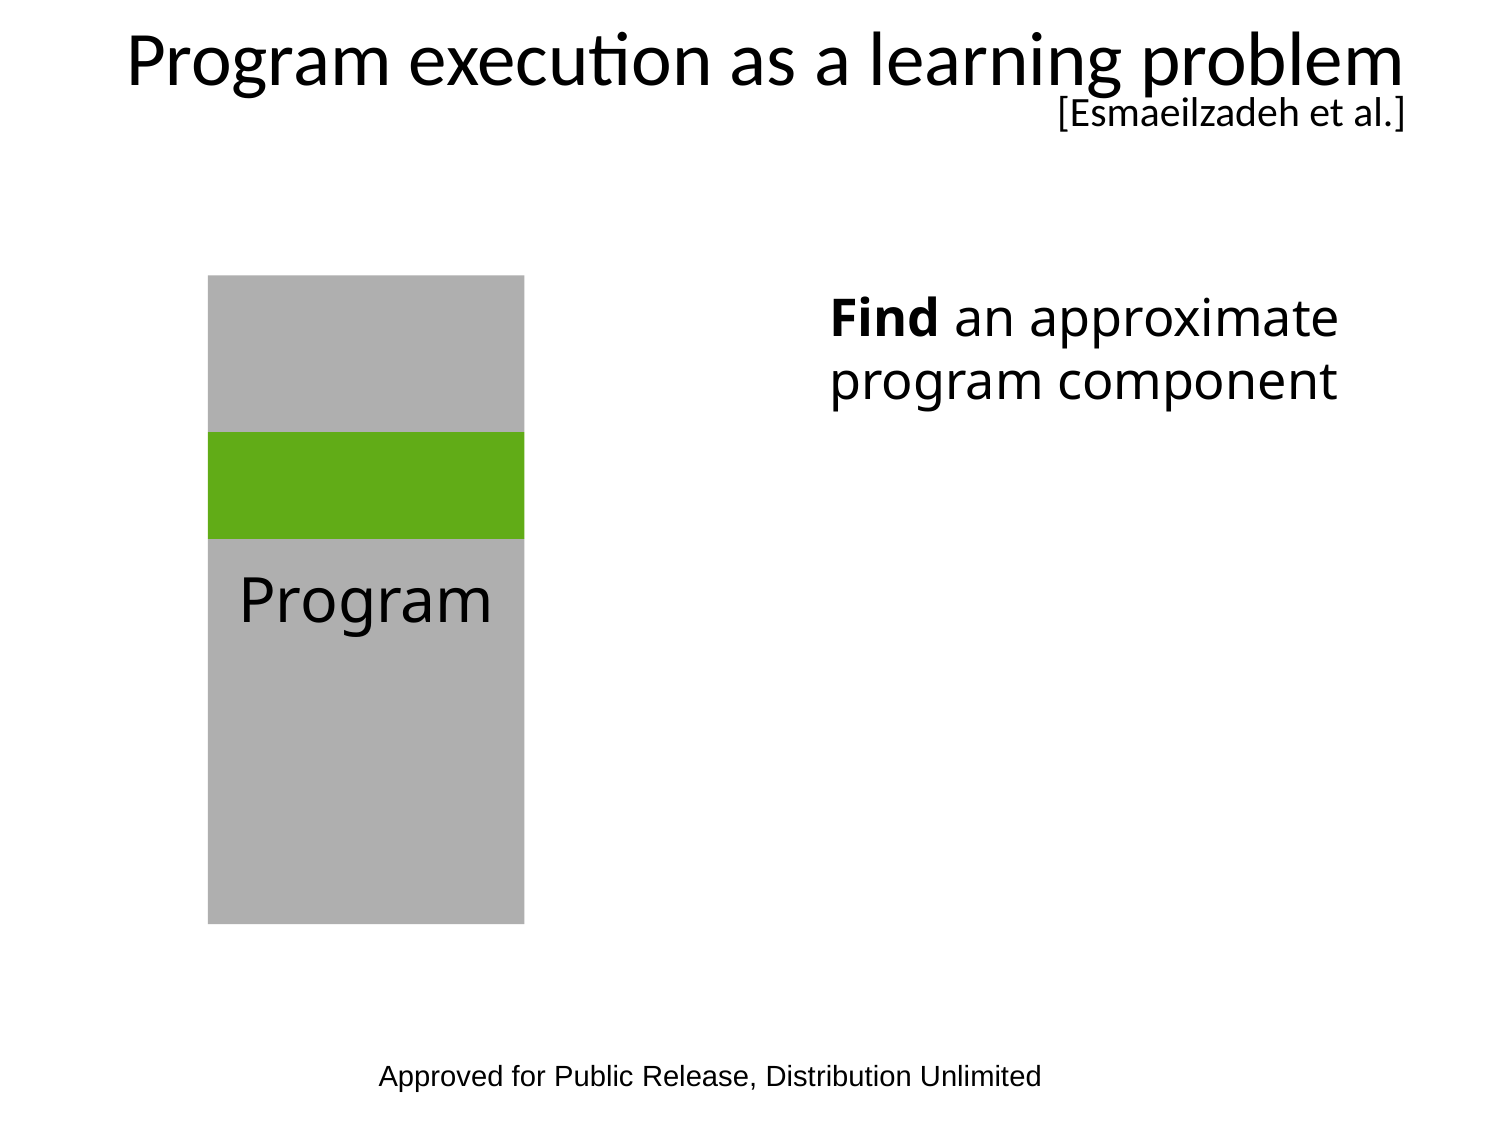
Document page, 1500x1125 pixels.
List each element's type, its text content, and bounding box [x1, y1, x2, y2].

text_box [207, 539, 525, 925]
text_box Program [232, 554, 501, 641]
text_box Approved for Public Release, Distribution Unlimited [363, 1049, 1058, 1100]
text_box [207, 275, 525, 432]
text_box Program execution as a learning problem [Esmaeilzadeh et al.] [35, 33, 1407, 249]
text_box [207, 432, 525, 539]
text_box Find an approximate program component [823, 278, 1347, 416]
